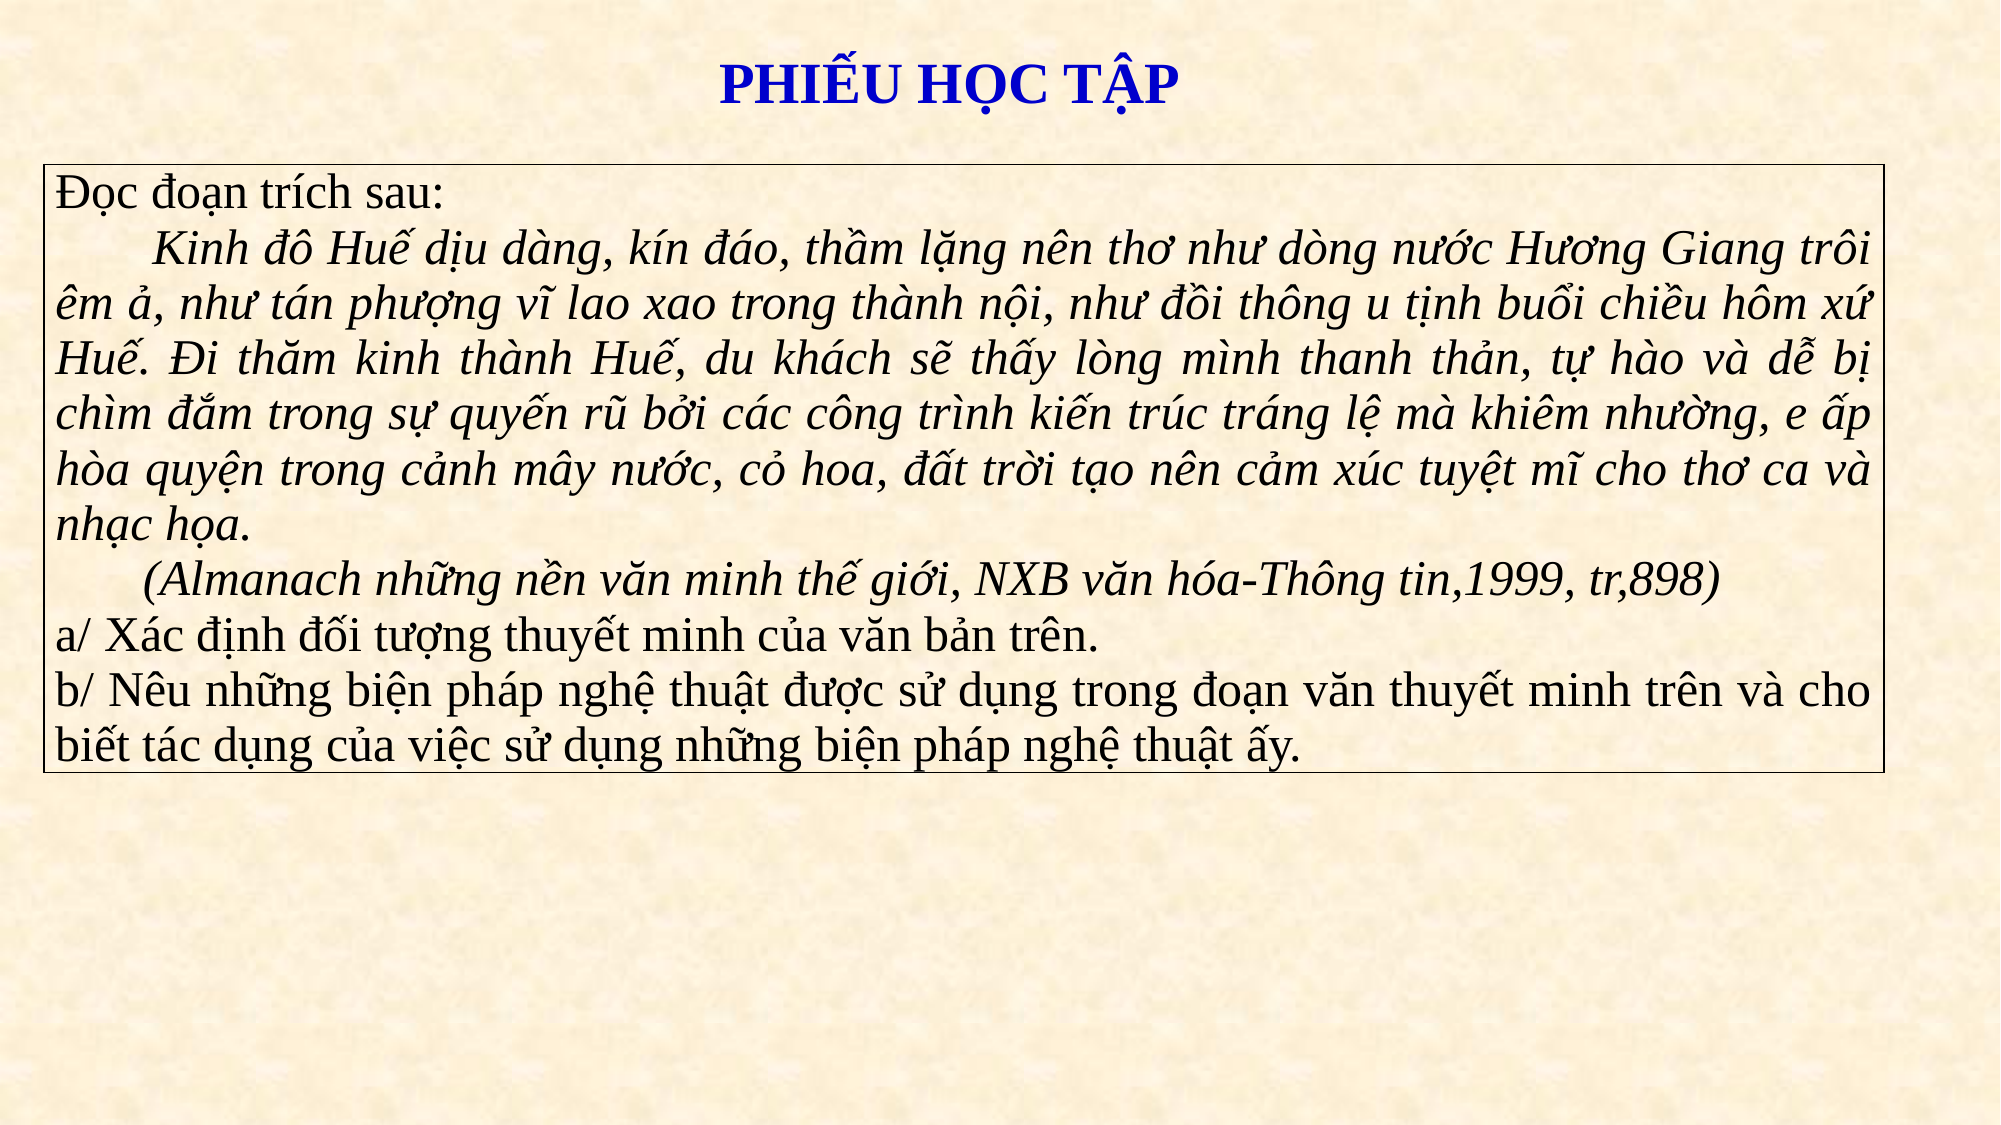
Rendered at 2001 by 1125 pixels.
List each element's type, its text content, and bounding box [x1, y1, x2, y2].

picture [0, 0, 2001, 1125]
text_box PHIẾU HỌC TẬP [704, 38, 1196, 123]
table_header Đọc đoạn trích sau: Kinh đô Huế dịu dàng, kín đáo, thầm lặng nên thơ như dòng nước Hương Giang trôi êm ả, như tán phượng vĩ lao xao trong thành nội, như đồi thông u tịnh buổi chiều hôm xứ Huế. Đi thăm kinh thành Huế, du khách sẽ thấy lòng mình thanh thản, tự hào và dễ bị chìm đắm trong sự quyến rũ bởi các công trình kiến trúc tráng lệ mà khiêm nhường, e ấp hòa quyện trong cảnh mây nước, cỏ hoa, đất trời tạo nên cảm xúc tuyệt mĩ cho thơ ca và nhạc họa. (Almanach những nền văn minh thế giới, NXB văn hóa-Thông tin,1999, tr,898) a/ Xác định đối tượng thuyết minh của văn bản trên. b/ Nêu những biện pháp nghệ thuật được sử dụng trong đoạn văn thuyết minh trên và cho biết tác dụng của việc sử dụng những biện pháp nghệ thuật ấy. [45, 165, 1883, 772]
